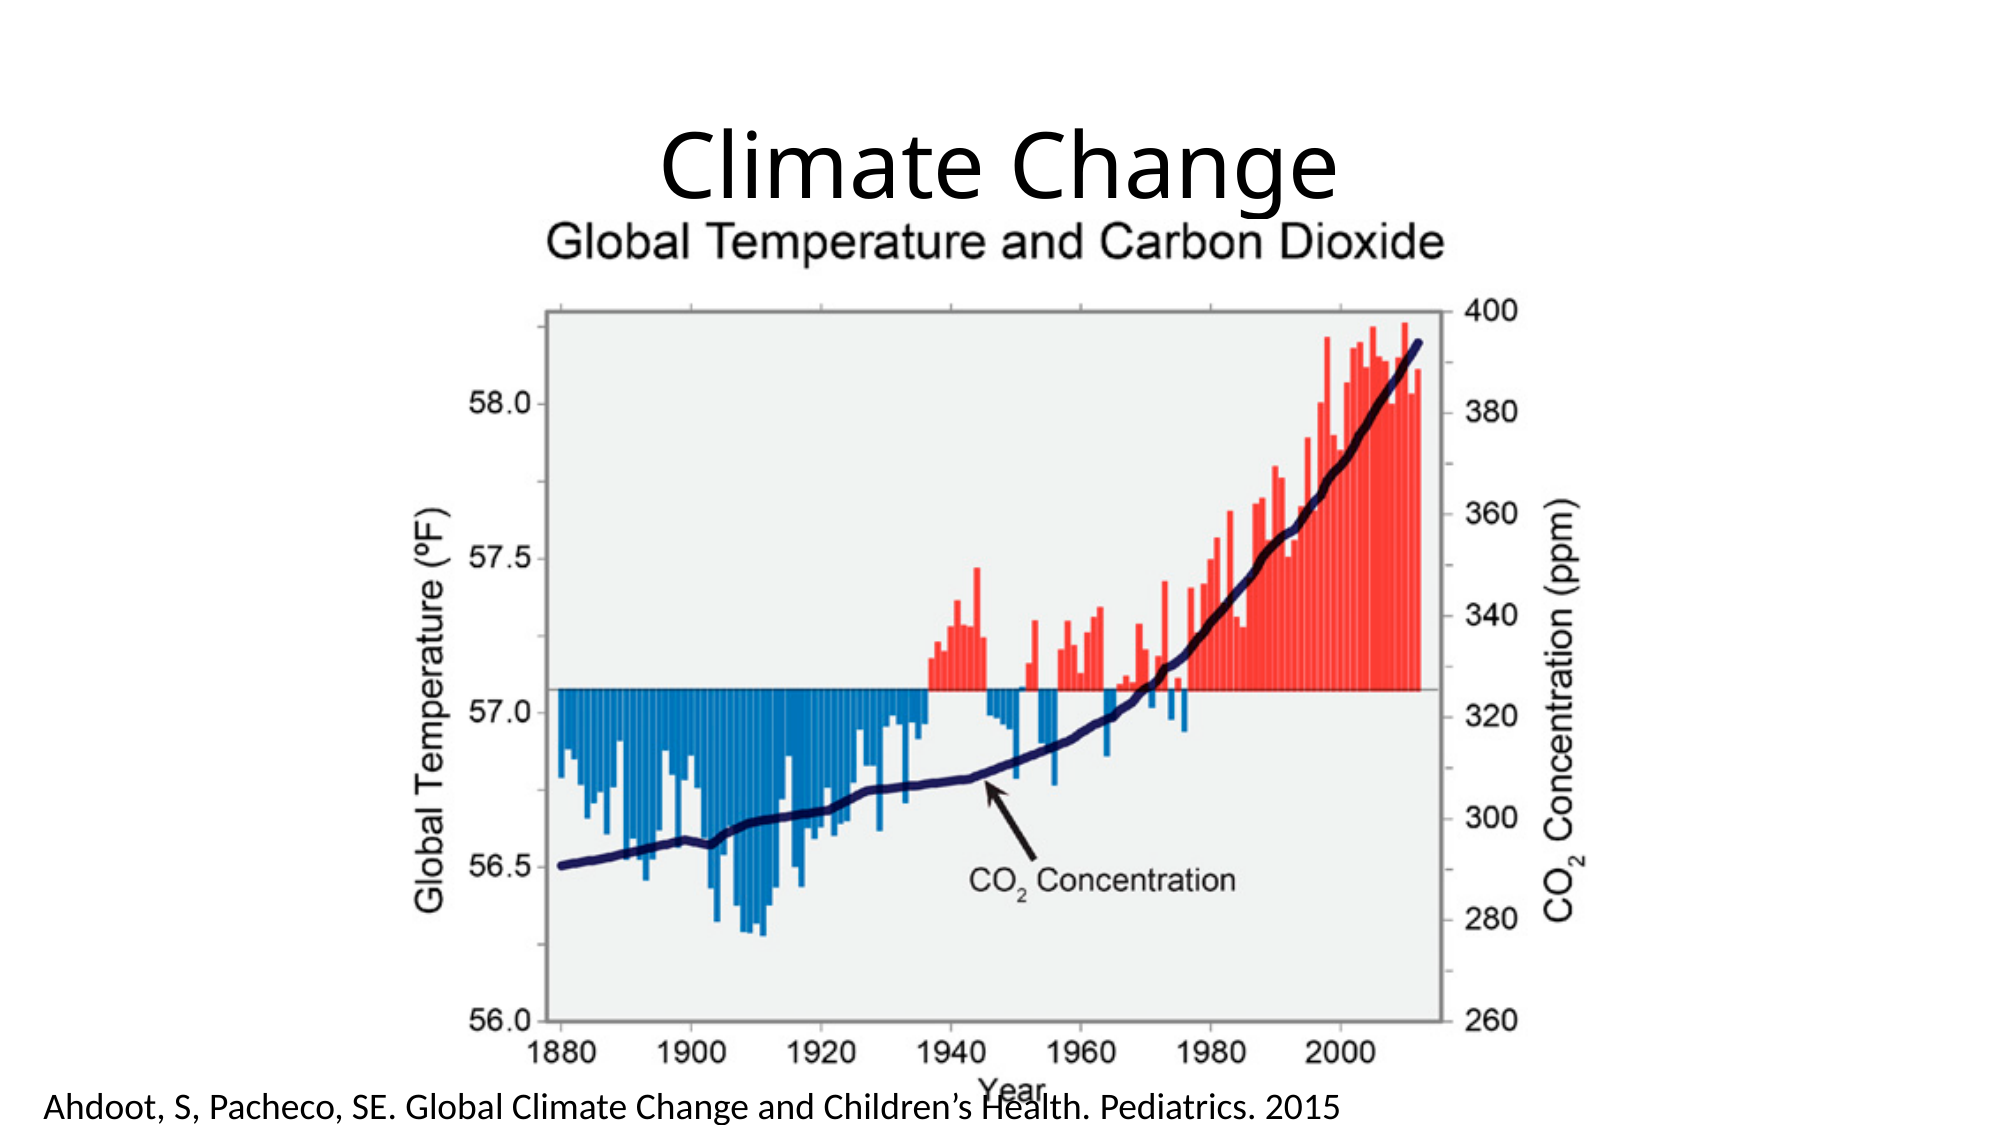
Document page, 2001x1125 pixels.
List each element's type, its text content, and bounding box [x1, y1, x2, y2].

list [412, 219, 1588, 1105]
title Climate Change [137, 59, 1863, 278]
text_box Ahdoot, S, Pacheco, SE. Global Climate Change and Children’s Health. Pediatrics. 2015 [28, 1074, 2000, 1125]
